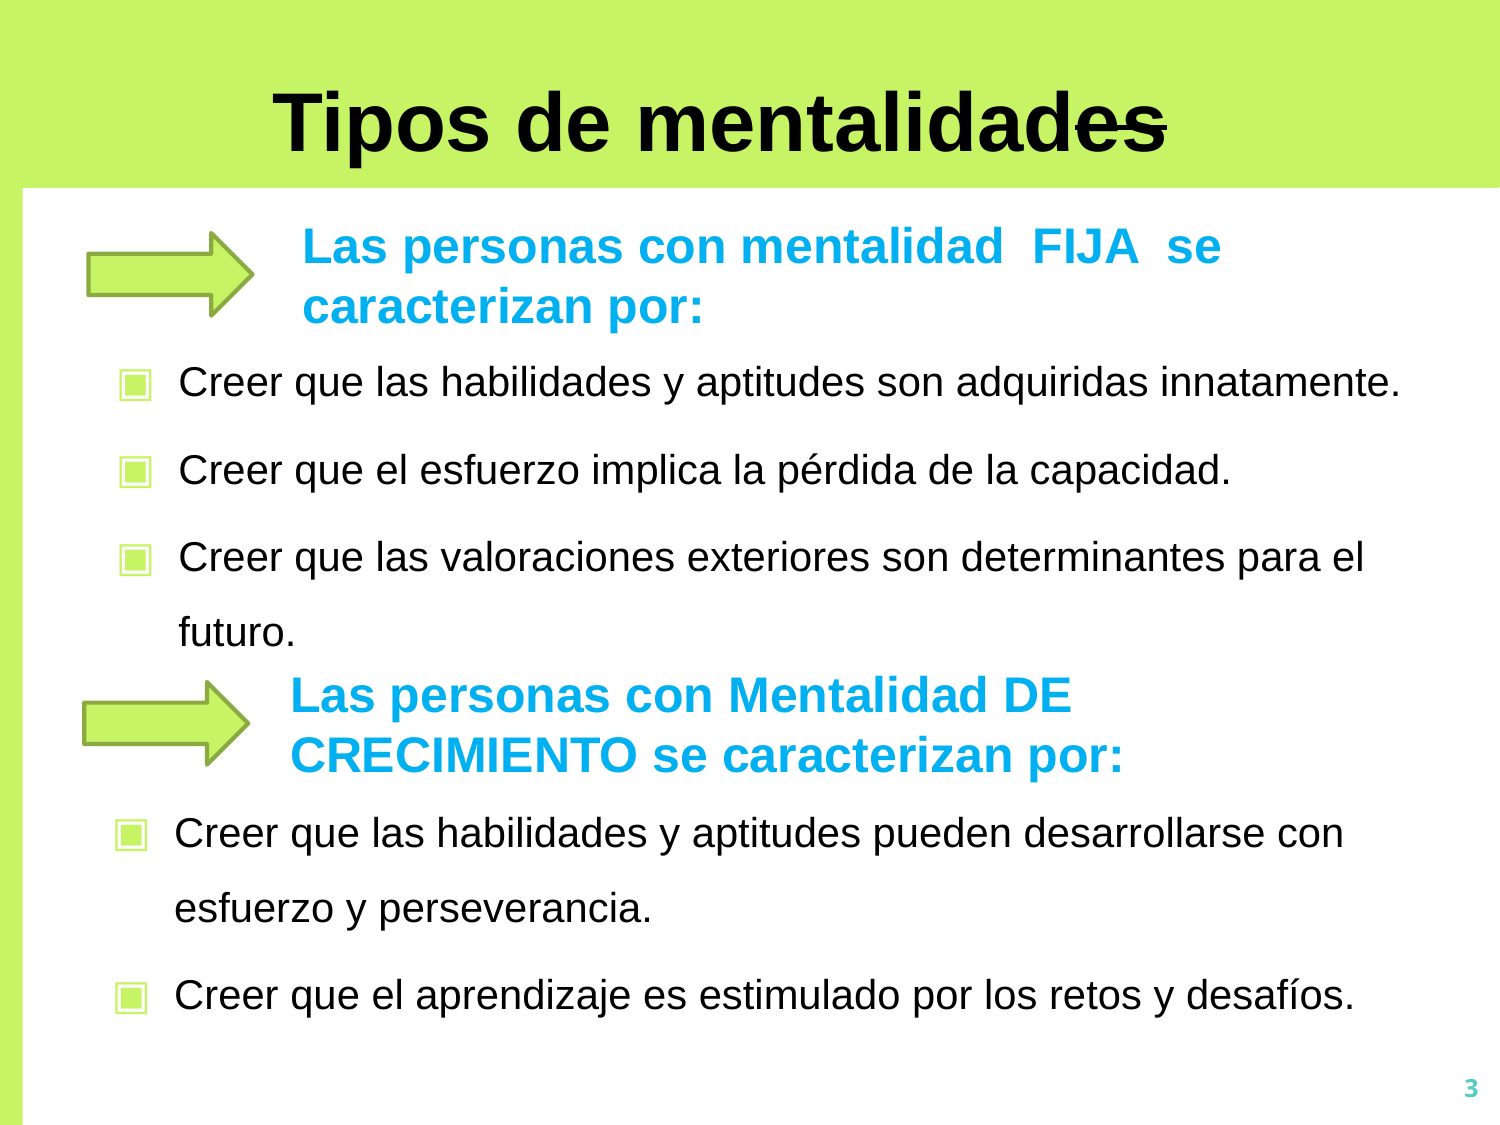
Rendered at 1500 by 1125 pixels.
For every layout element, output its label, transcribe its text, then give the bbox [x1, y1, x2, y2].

text_box Las personas con mentalidad FIJA se caracterizan por: [287, 206, 1324, 314]
text_box [113, 211, 287, 279]
title Tipos de mentalidades [88, 25, 1352, 184]
slide_number 3 [1403, 1057, 1494, 1125]
text_box [113, 767, 1431, 1096]
text_box Creer que las habilidades y aptitudes pueden desarrollarse con esfuerzo y perseverancia. Creer que el aprendizaje es estimulado por los retos y desafíos. [84, 765, 1413, 1066]
text_box [82, 680, 251, 765]
text_box Las personas con Mentalidad DE CRECIMIENTO se caracterizan por: [275, 668, 1244, 765]
text_box [86, 231, 255, 318]
list Creer que las habilidades y aptitudes son adquiridas innatamente. Creer que el esfuerzo implica la pérdida de la capacidad. Creer que las valoraciones exteriores son determinantes para el futuro. [88, 314, 1431, 668]
text_box [0, 0, 1500, 188]
